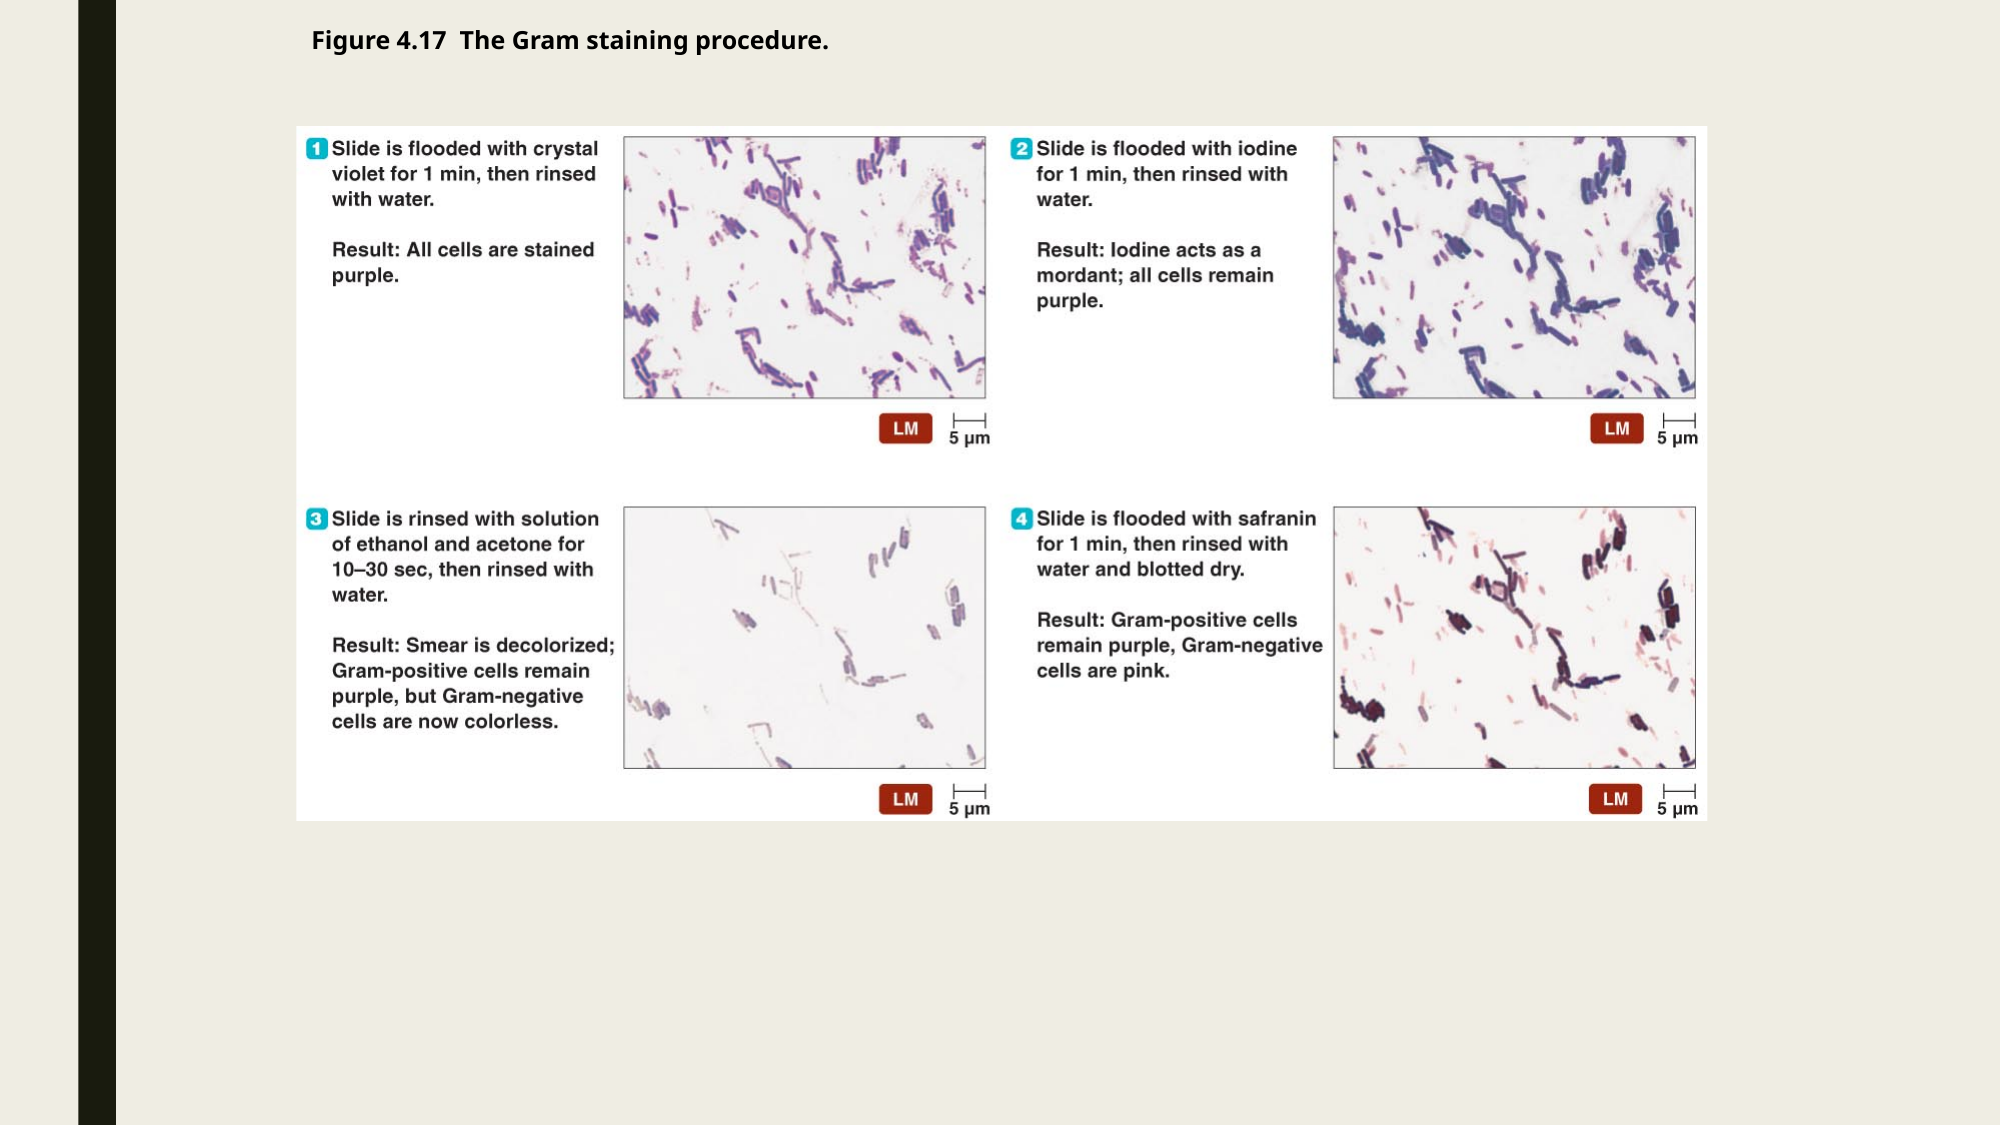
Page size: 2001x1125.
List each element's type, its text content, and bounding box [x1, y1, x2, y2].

title Figure 4.17 The Gram staining procedure. [296, 20, 1750, 67]
picture [296, 126, 1708, 821]
